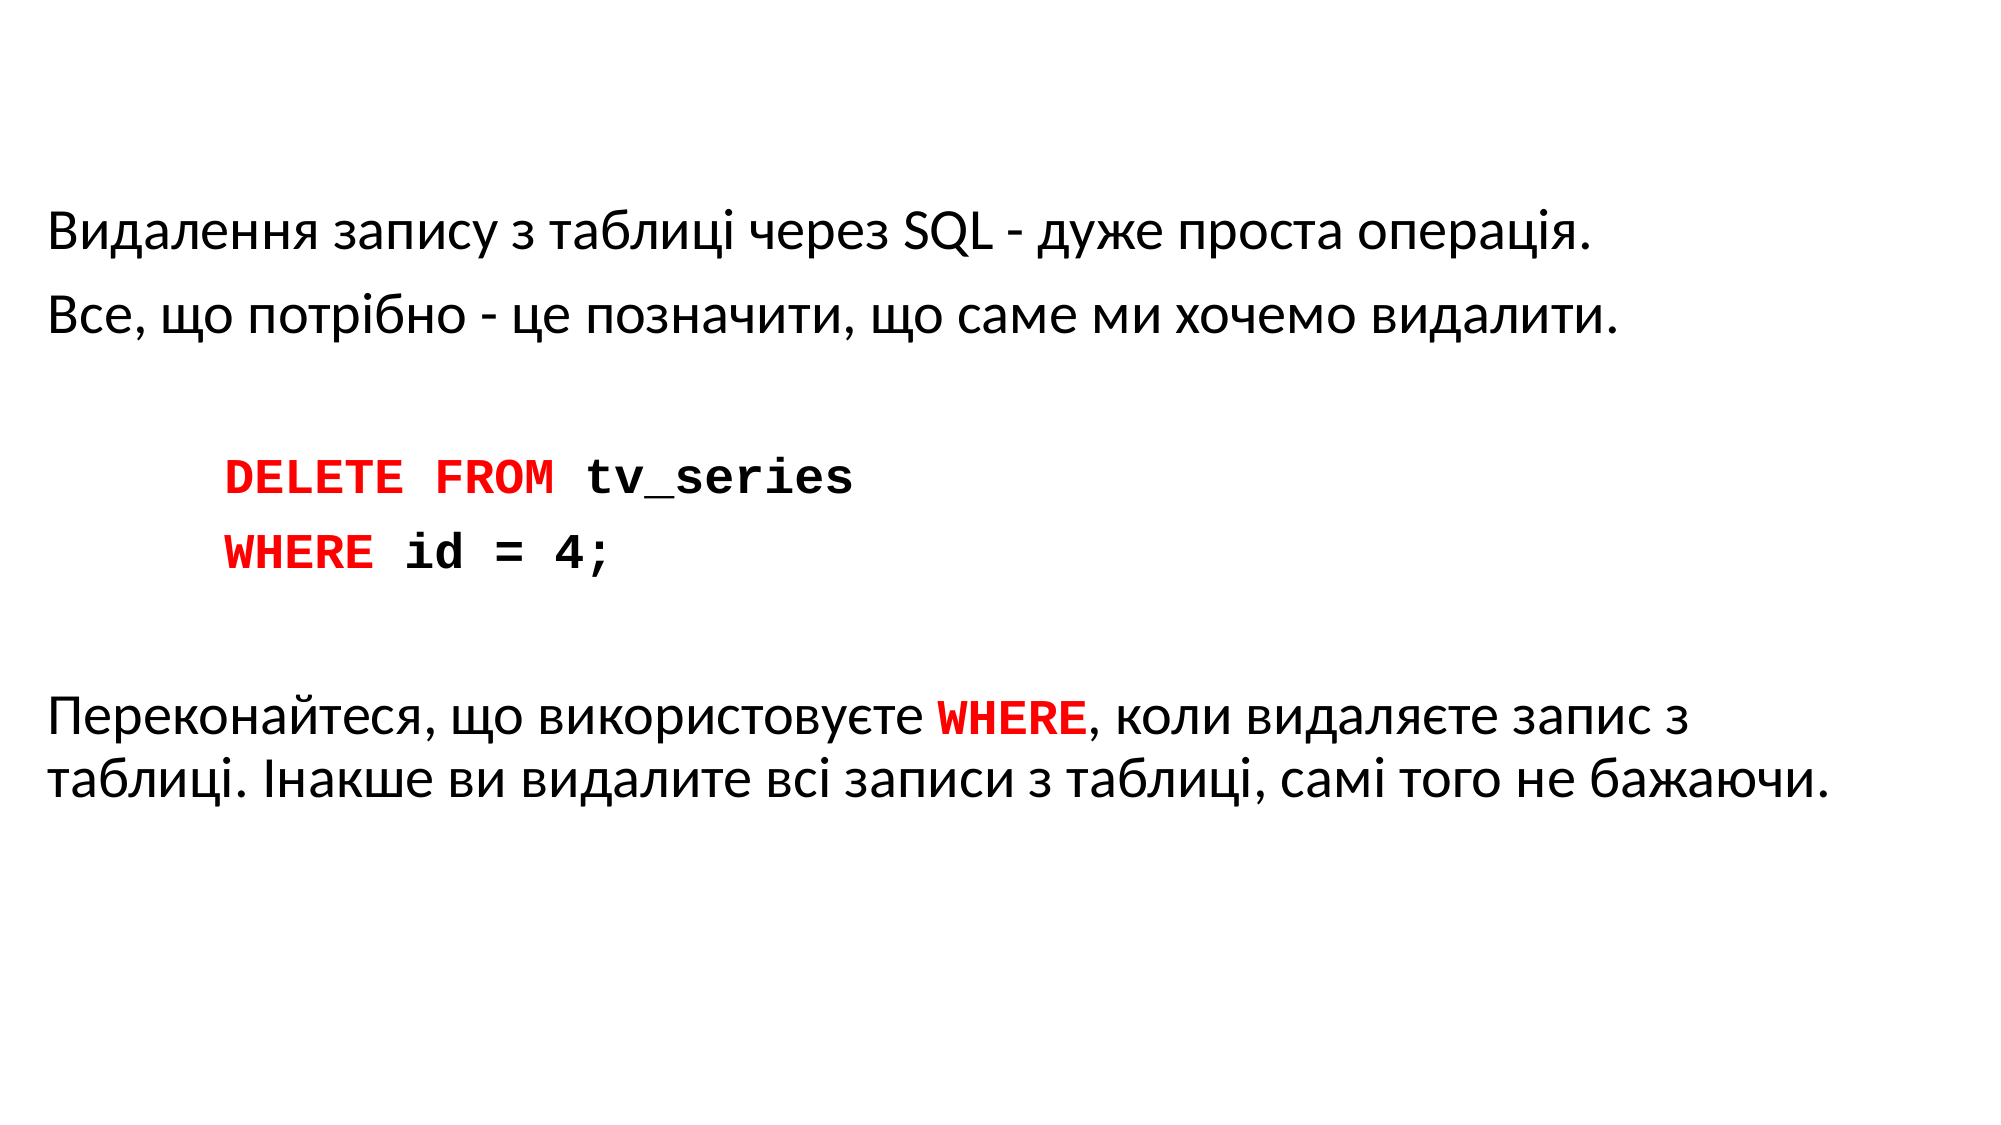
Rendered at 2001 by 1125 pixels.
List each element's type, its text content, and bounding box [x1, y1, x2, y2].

list Видалення запису з таблиці через SQL - дуже проста операція. Все, що потрібно - це позначити, що саме ми хочемо видалити. DELETE FROM tv_series WHERE id = 4; Переконайтеся, що використовуєте WHERE, коли видаляєте запис з таблиці. Інакше ви видалите всі записи з таблиці, самі того не бажаючи. [32, 191, 1864, 979]
